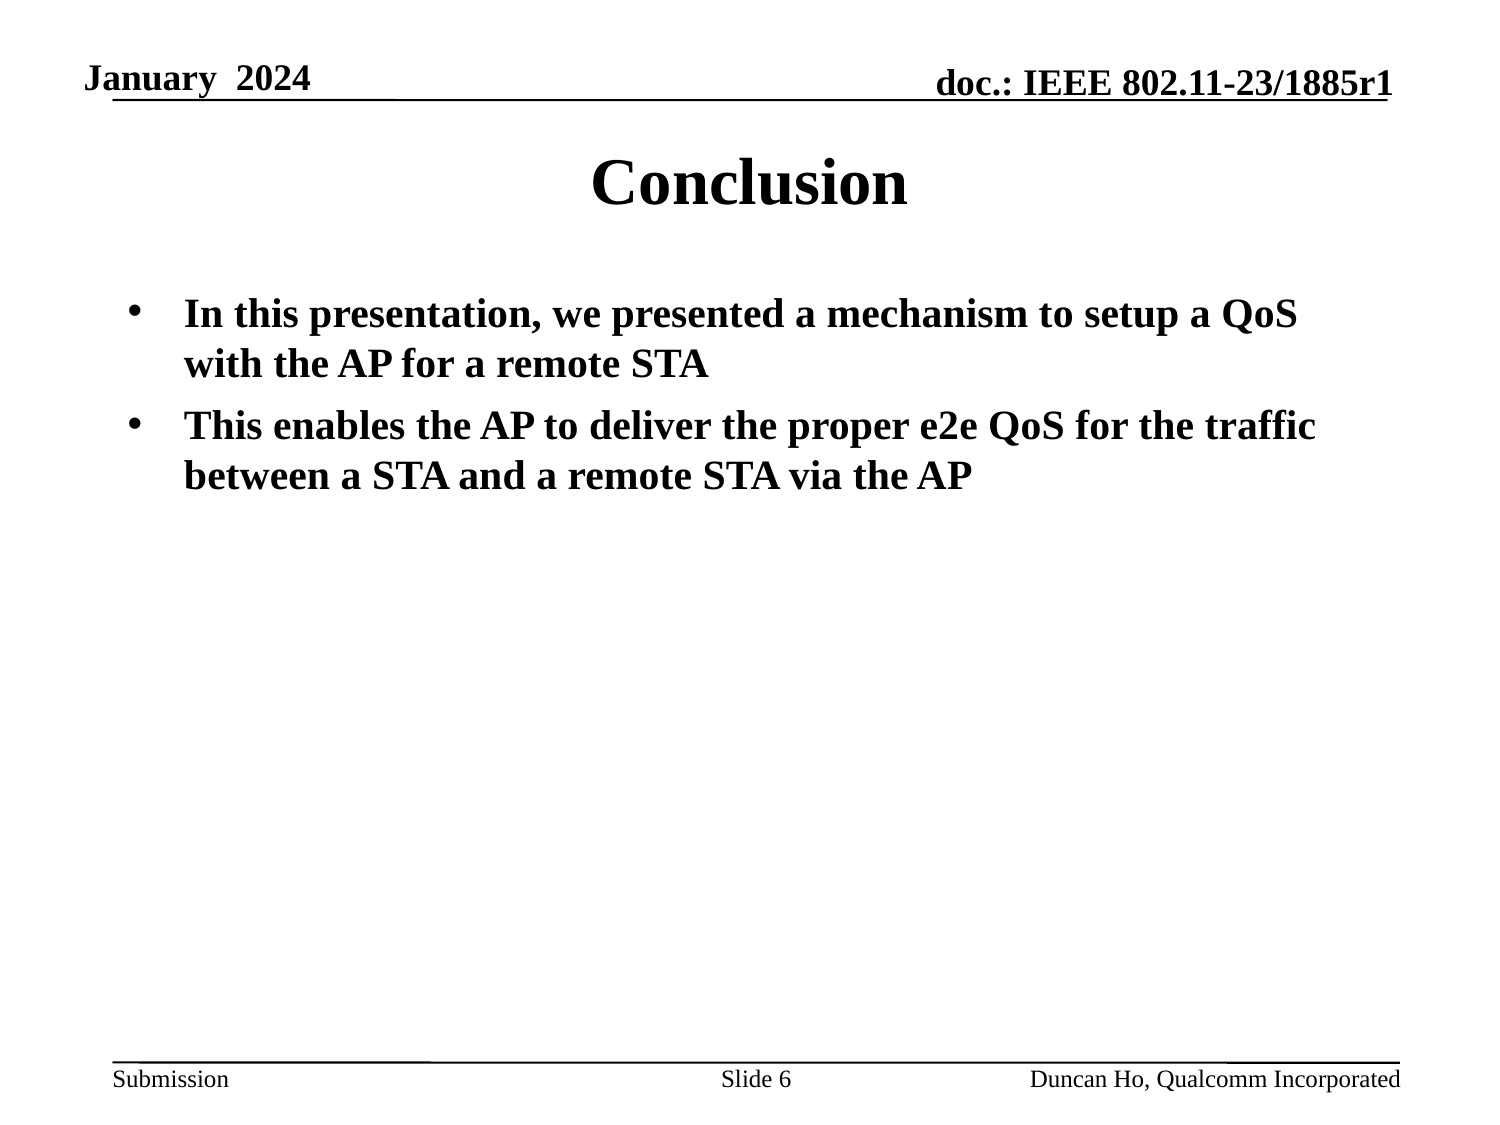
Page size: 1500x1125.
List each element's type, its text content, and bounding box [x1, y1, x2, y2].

footer Duncan Ho, Qualcomm Incorporated [878, 1061, 1402, 1093]
slide_number Slide 6 [712, 1061, 800, 1123]
list In this presentation, we presented a mechanism to setup a QoS with the AP for a remote STA This enables the AP to deliver the proper e2e QoS for the traffic between a STA and a remote STA via the AP [112, 277, 1388, 1000]
title Conclusion [112, 112, 1388, 244]
